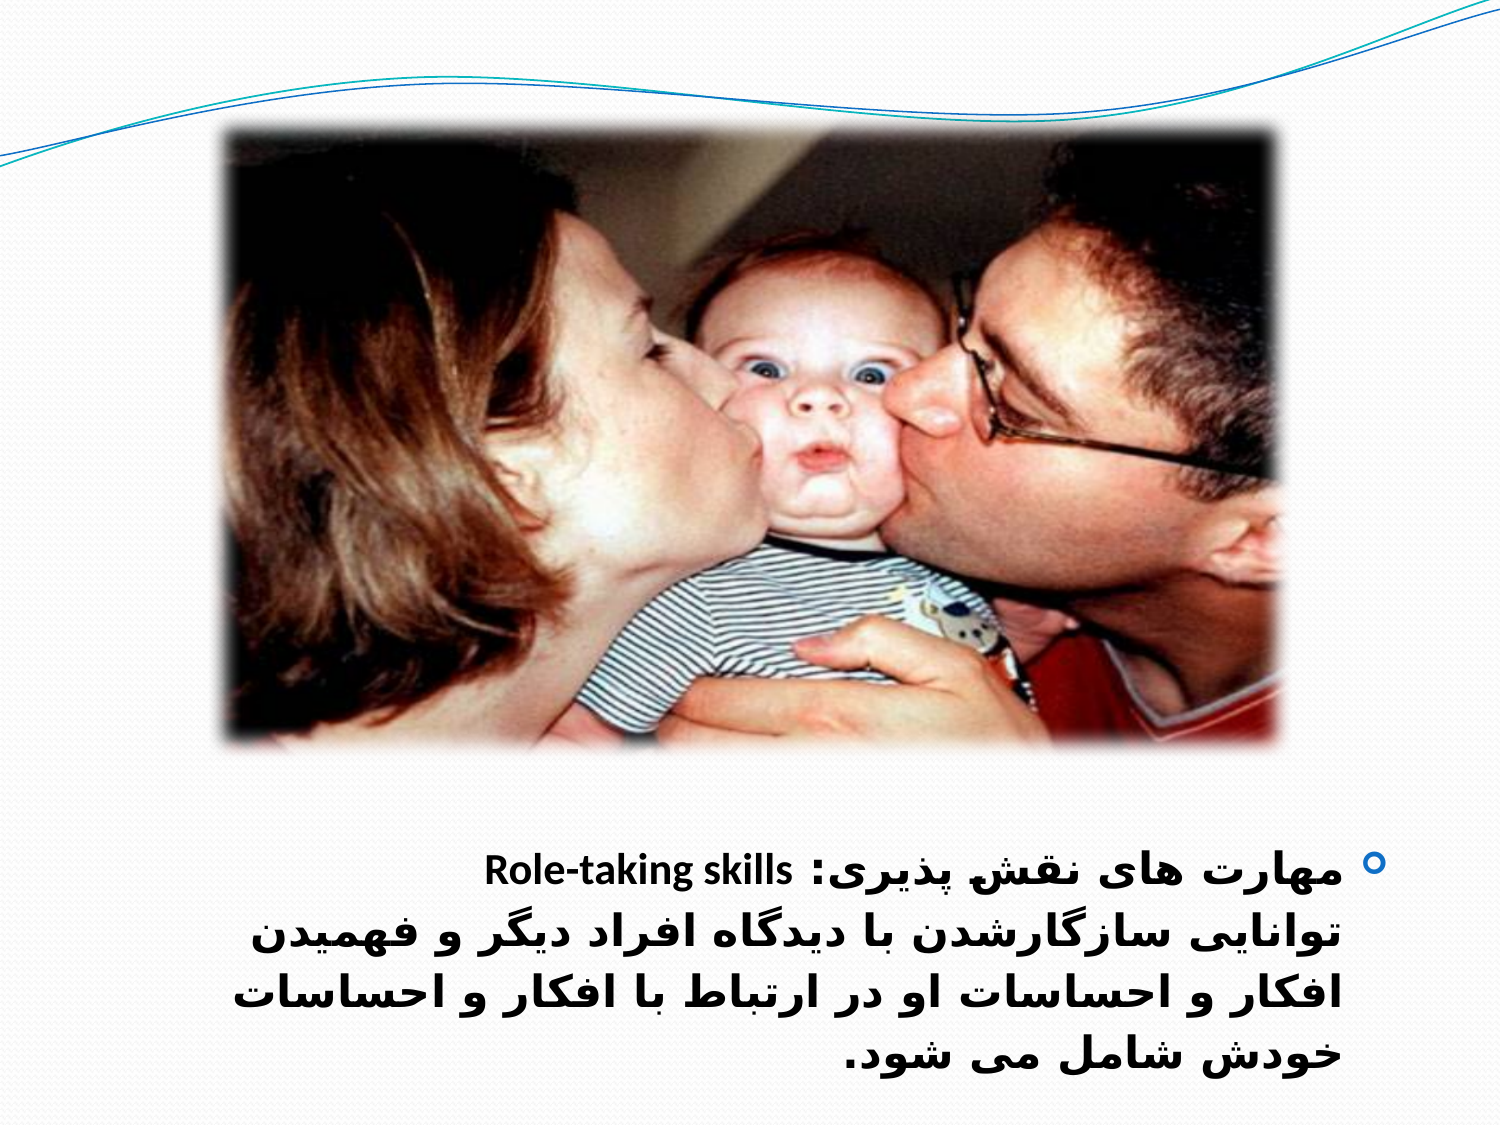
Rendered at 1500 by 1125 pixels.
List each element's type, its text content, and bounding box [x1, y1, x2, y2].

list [207, 112, 1293, 760]
text_box مهارت های نقش پذیری: Role-taking skills توانایی سازگارشدن با دیدگاه افراد دیگر و فهمیدن افکار و احساسات او در ارتباط با افکار و احساسات خودش شامل می شود. [137, 825, 1400, 1088]
